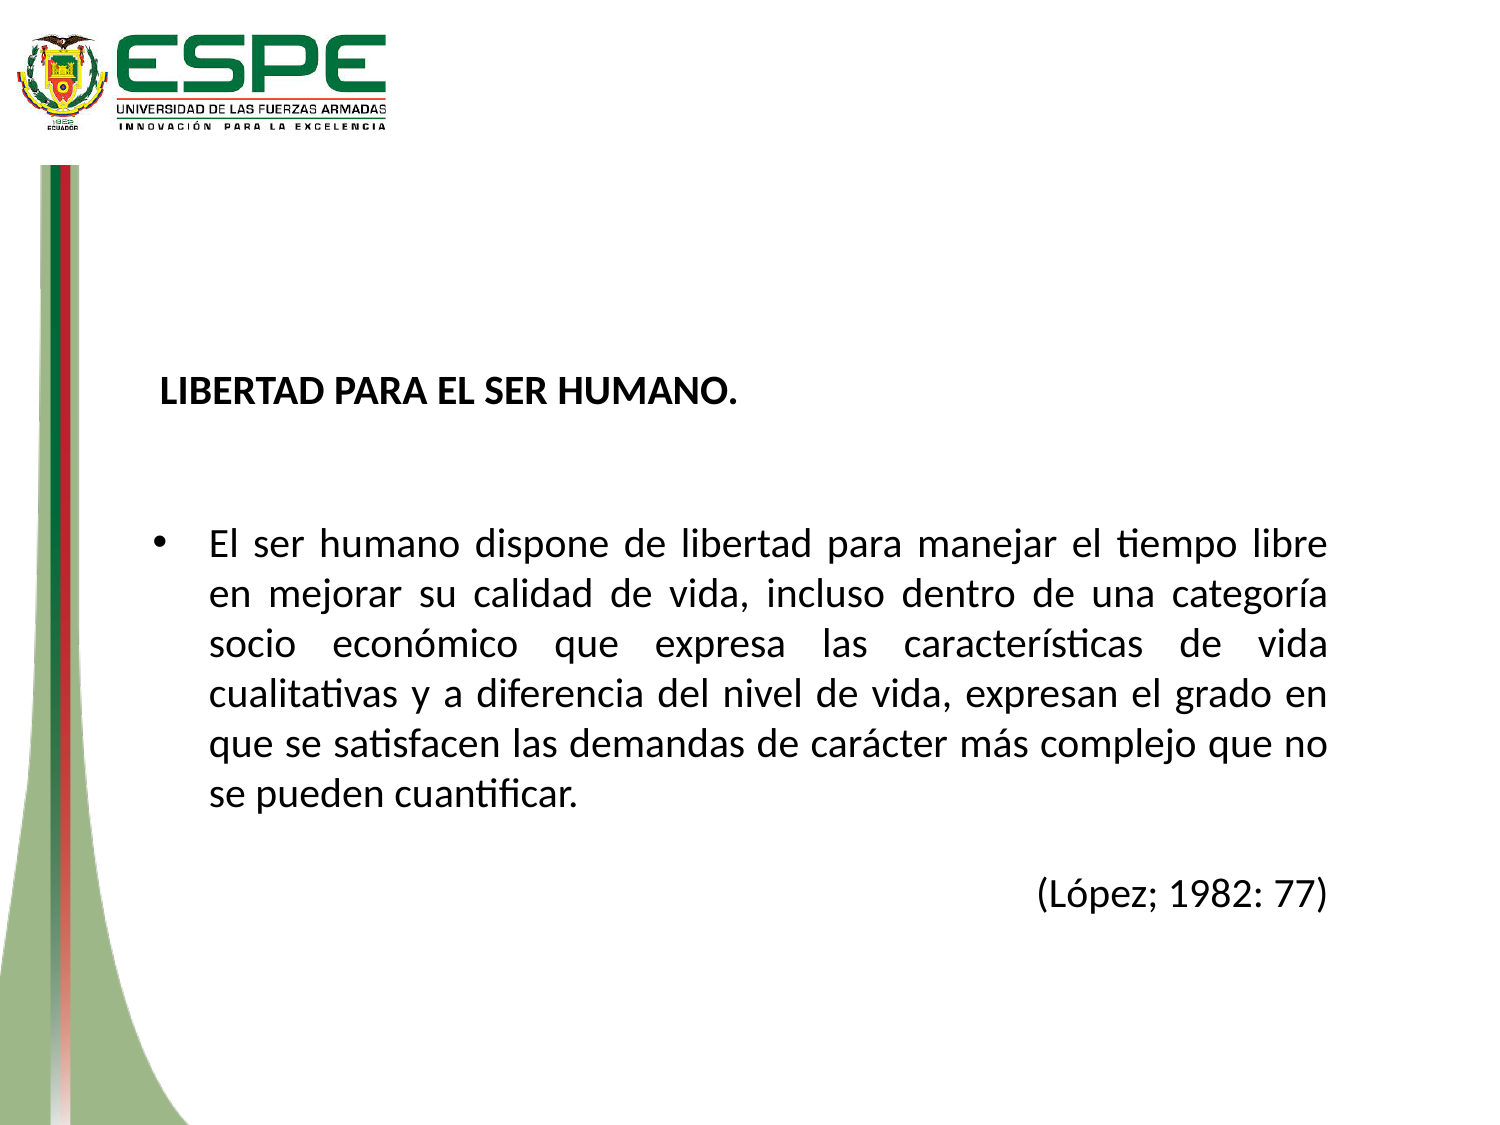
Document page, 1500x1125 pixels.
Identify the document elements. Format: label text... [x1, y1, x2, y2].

text_box LIBERTAD PARA EL SER HUMANO. [70, 355, 842, 420]
text_box El ser humano dispone de libertad para manejar el tiempo libre en mejorar su calidad de vida, incluso dentro de una categoría socio económico que expresa las características de vida cualitativas y a diferencia del nivel de vida, expresan el grado en que se satisfacen las demandas de carácter más complejo que no se pueden cuantificar. (López; 1982: 77) [138, 508, 1344, 974]
picture [17, 34, 386, 130]
